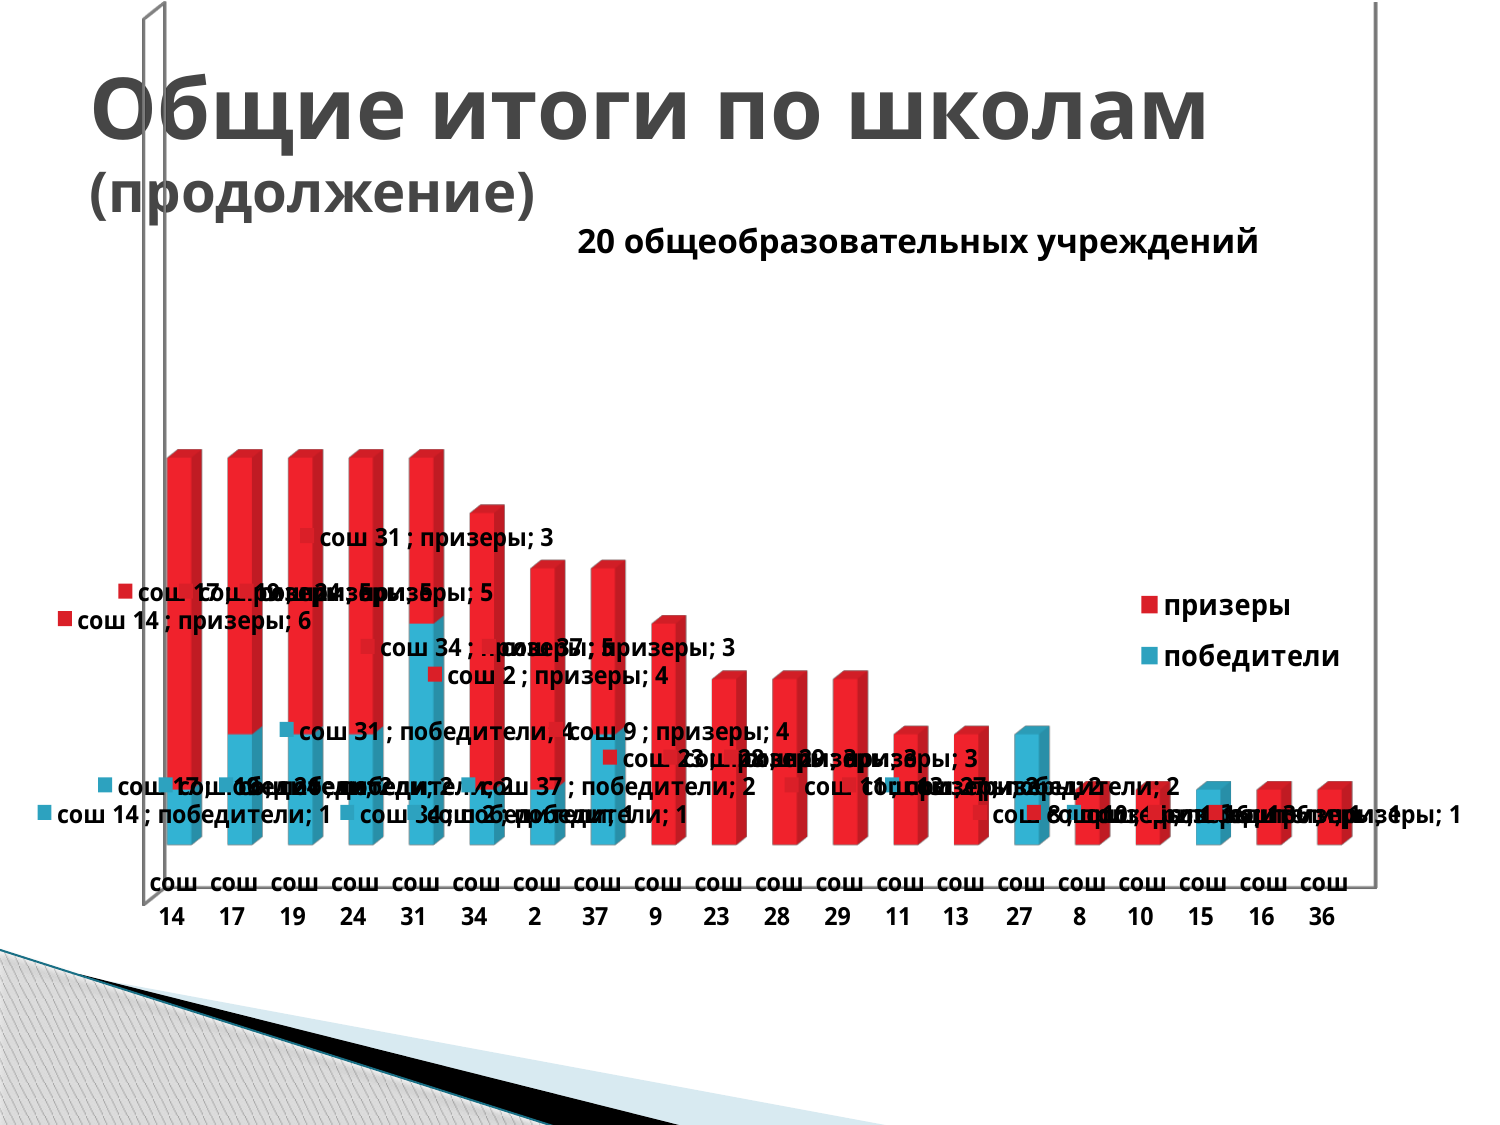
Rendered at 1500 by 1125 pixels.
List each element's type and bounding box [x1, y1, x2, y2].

chart [37, 0, 1463, 1001]
